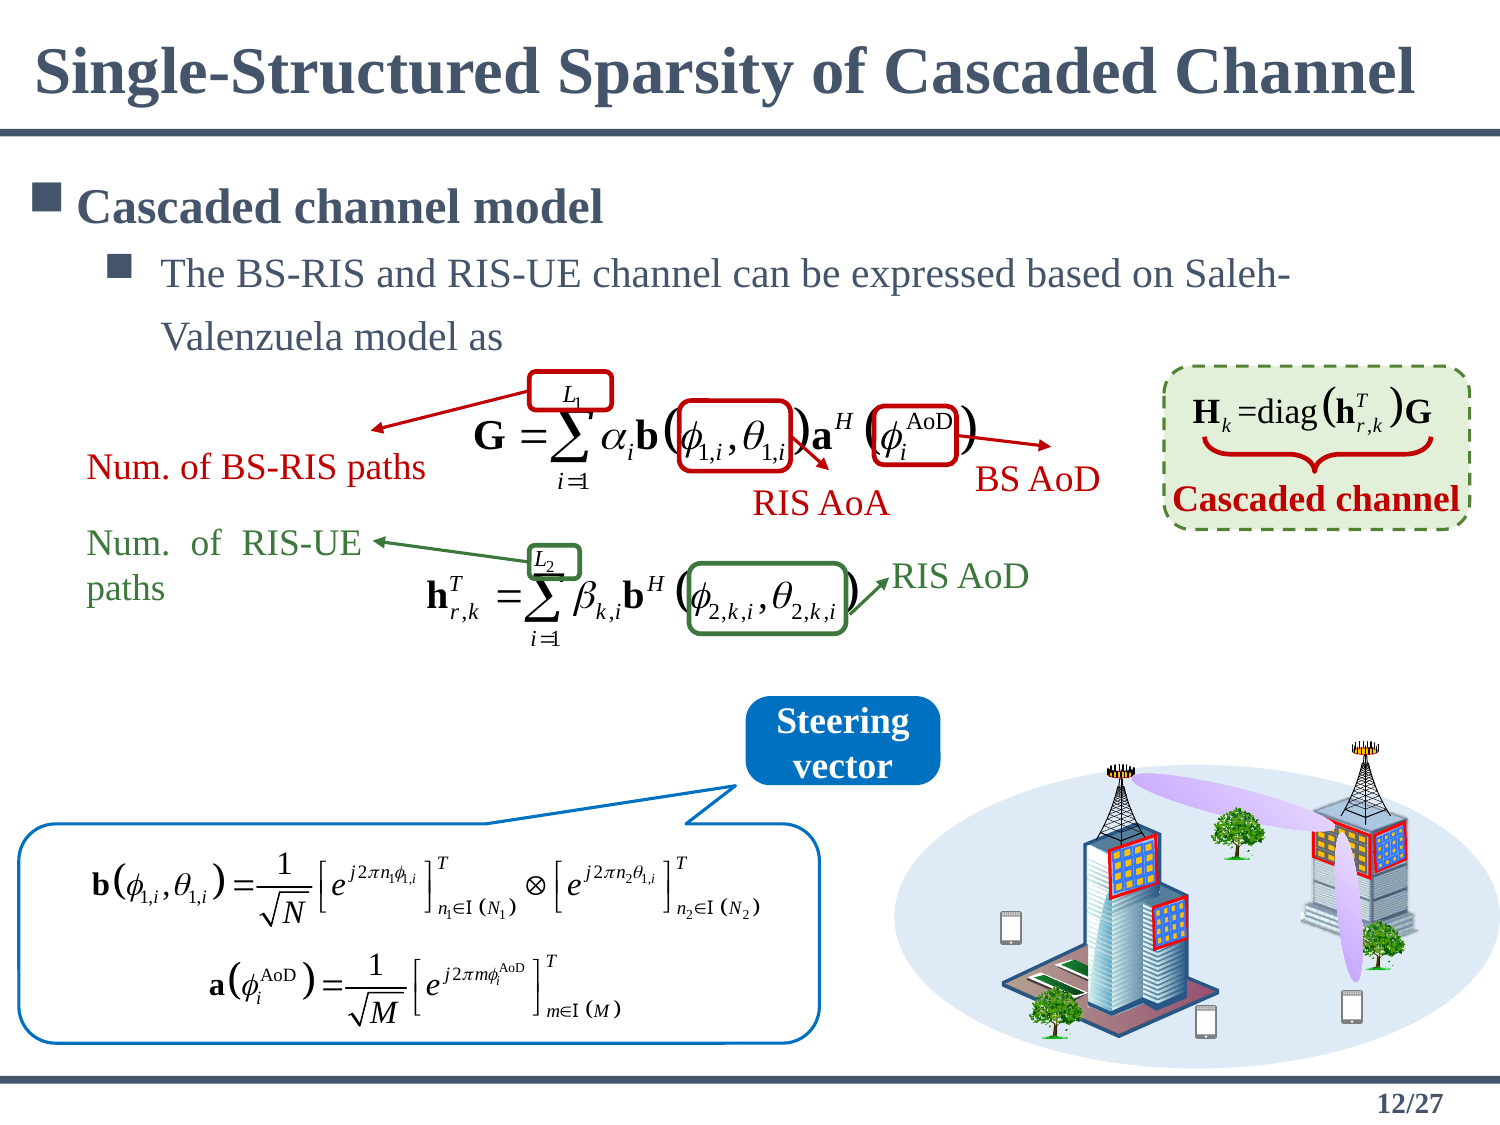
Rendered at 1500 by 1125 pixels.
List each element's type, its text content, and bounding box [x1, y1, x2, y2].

text_box Steering vector [745, 696, 941, 786]
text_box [370, 390, 530, 431]
text_box Single-Structured Sparsity of Cascaded Channel [19, 19, 1433, 115]
text_box [0, 1075, 1500, 1085]
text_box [205, 944, 626, 1034]
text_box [790, 435, 830, 471]
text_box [956, 435, 1052, 447]
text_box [87, 843, 764, 934]
text_box Num. of RIS-UE paths [71, 510, 378, 616]
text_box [421, 539, 864, 656]
text_box RIS AoA [737, 499, 921, 530]
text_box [467, 374, 982, 499]
text_box [1209, 447, 1427, 472]
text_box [894, 736, 1500, 1069]
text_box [372, 540, 530, 563]
text_box Cascaded channel [1157, 467, 1476, 527]
text_box BS AoD [959, 446, 1143, 507]
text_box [1187, 381, 1441, 447]
text_box [0, 128, 1500, 137]
text_box [18, 785, 820, 1044]
text_box Cascaded channel model The BS-RIS and RIS-UE channel can be expressed based on Saleh-Valenzuela model as [14, 136, 1470, 617]
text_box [849, 577, 890, 615]
text_box [1164, 366, 1470, 467]
text_box Num. of BS-RIS paths [71, 434, 458, 495]
text_box RIS AoD [876, 544, 1054, 604]
